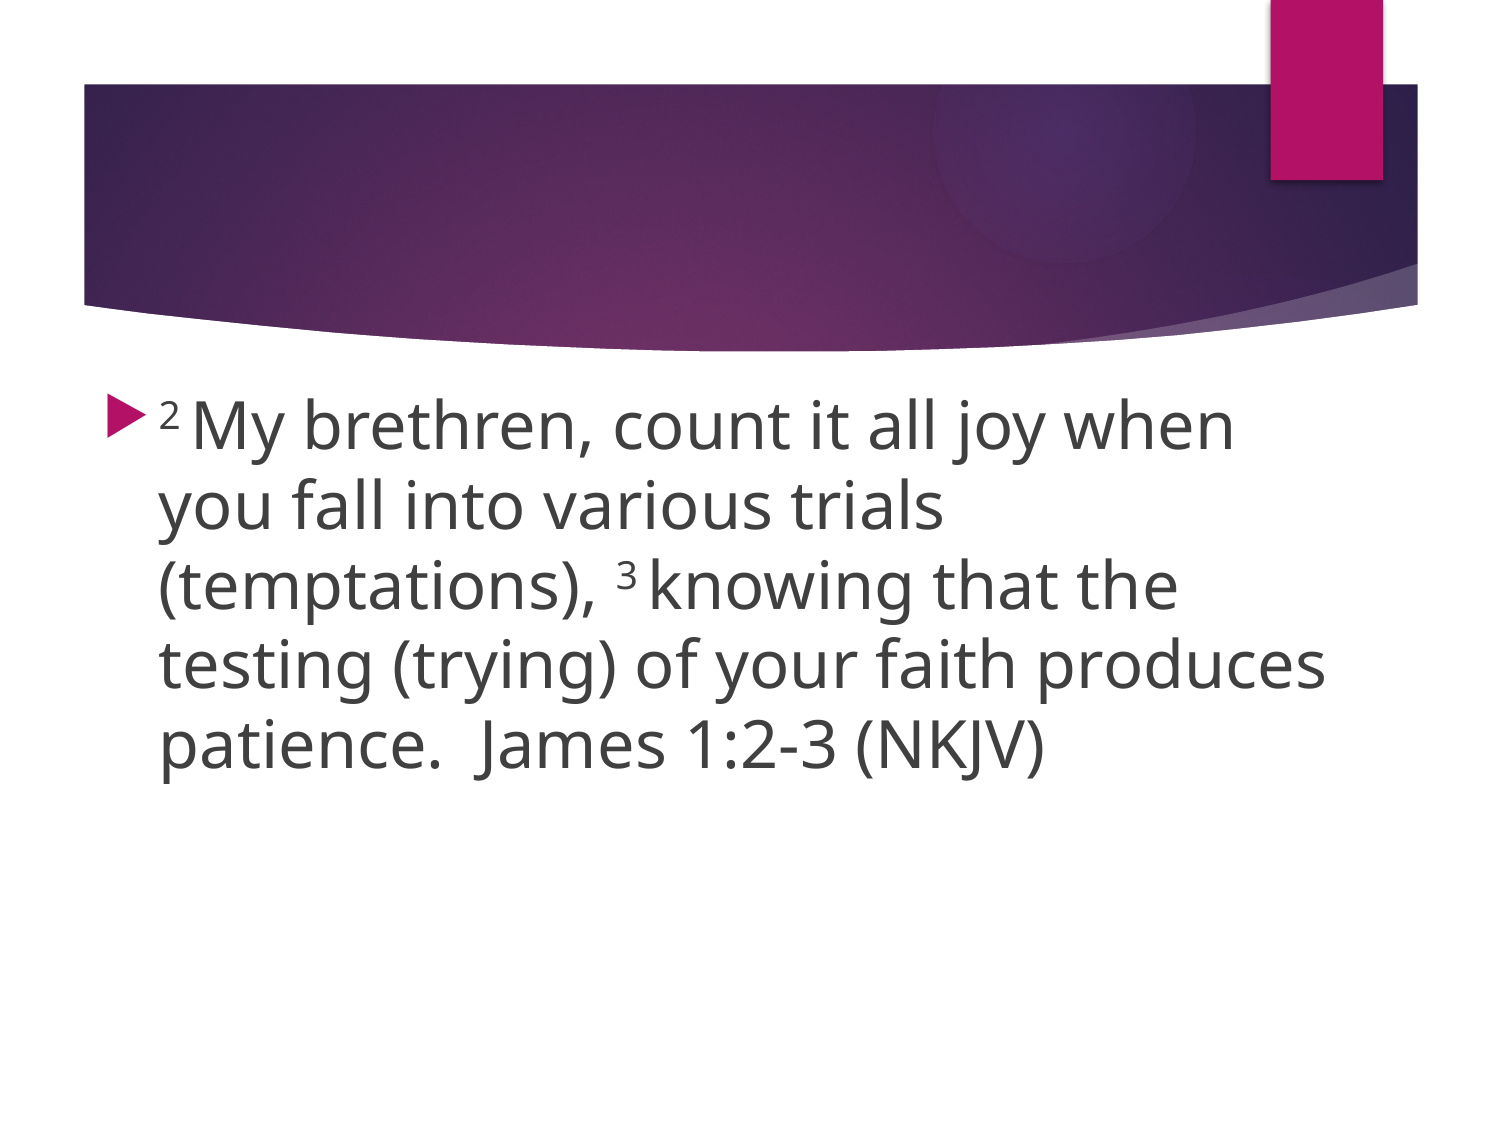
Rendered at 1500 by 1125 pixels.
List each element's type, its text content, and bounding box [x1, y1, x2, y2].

list 2 My brethren, count it all joy when you fall into various trials (temptations), 3 knowing that the testing (trying) of your faith produces patience. James 1:2-3 (NKJV) [87, 375, 1346, 1017]
